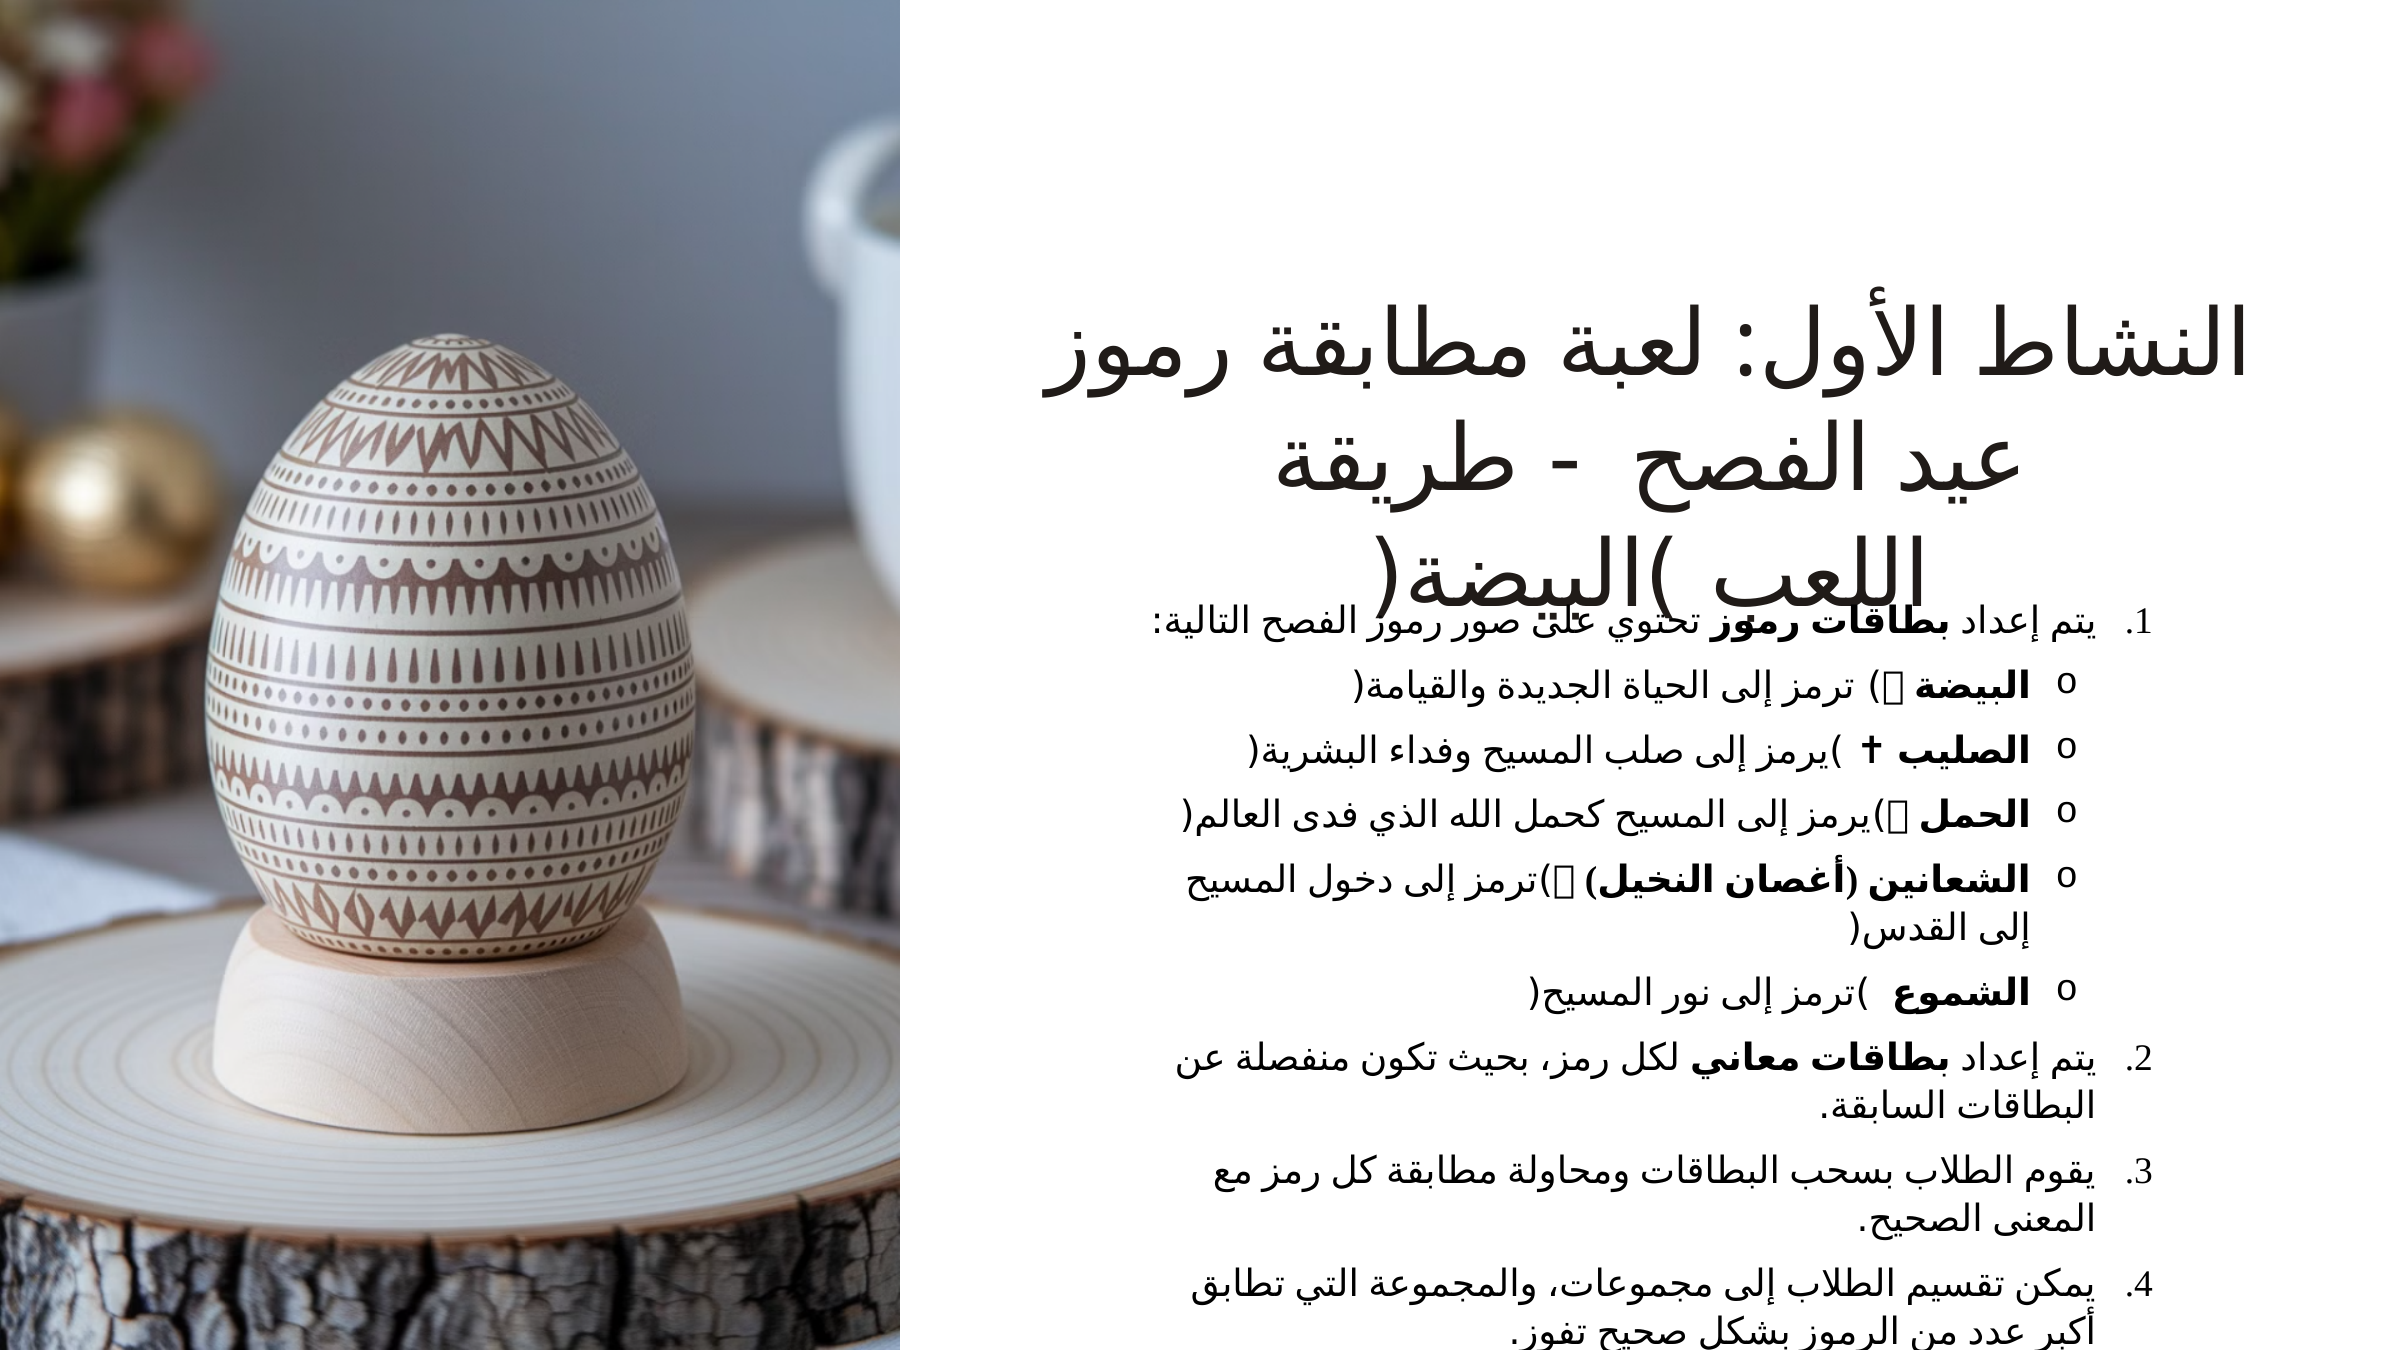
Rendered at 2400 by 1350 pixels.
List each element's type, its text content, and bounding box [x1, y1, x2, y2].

text_box يتم إعداد بطاقات رموز تحتوي على صور رموز الفصح التالية: البيضة 🥚) ترمز إلى الحياة الجديدة والقيامة( الصليب ✝️ )يرمز إلى صلب المسيح وفداء البشرية( الحمل 🐑)يرمز إلى المسيح كحمل الله الذي فدى العالم( الشعانين (أغصان النخيل) 🌿)ترمز إلى دخول المسيح إلى القدس( الشموع 🕯️ )ترمز إلى نور المسيح( يتم إعداد بطاقات معاني لكل رمز، بحيث تكون منفصلة عن البطاقات السابقة. يقوم الطلاب بسحب البطاقات ومحاولة مطابقة كل رمز مع المعنى الصحيح. يمكن تقسيم الطلاب إلى مجموعات، والمجموعة التي تطابق أكبر عدد من الرموز بشكل صحيح تفوز. [1127, 585, 2168, 1350]
picture [0, 0, 900, 1350]
text_box النشاط الأول: لعبة مطابقة رموز عيد الفصح - طريقة اللعب )البيضة( [1030, 278, 2270, 627]
